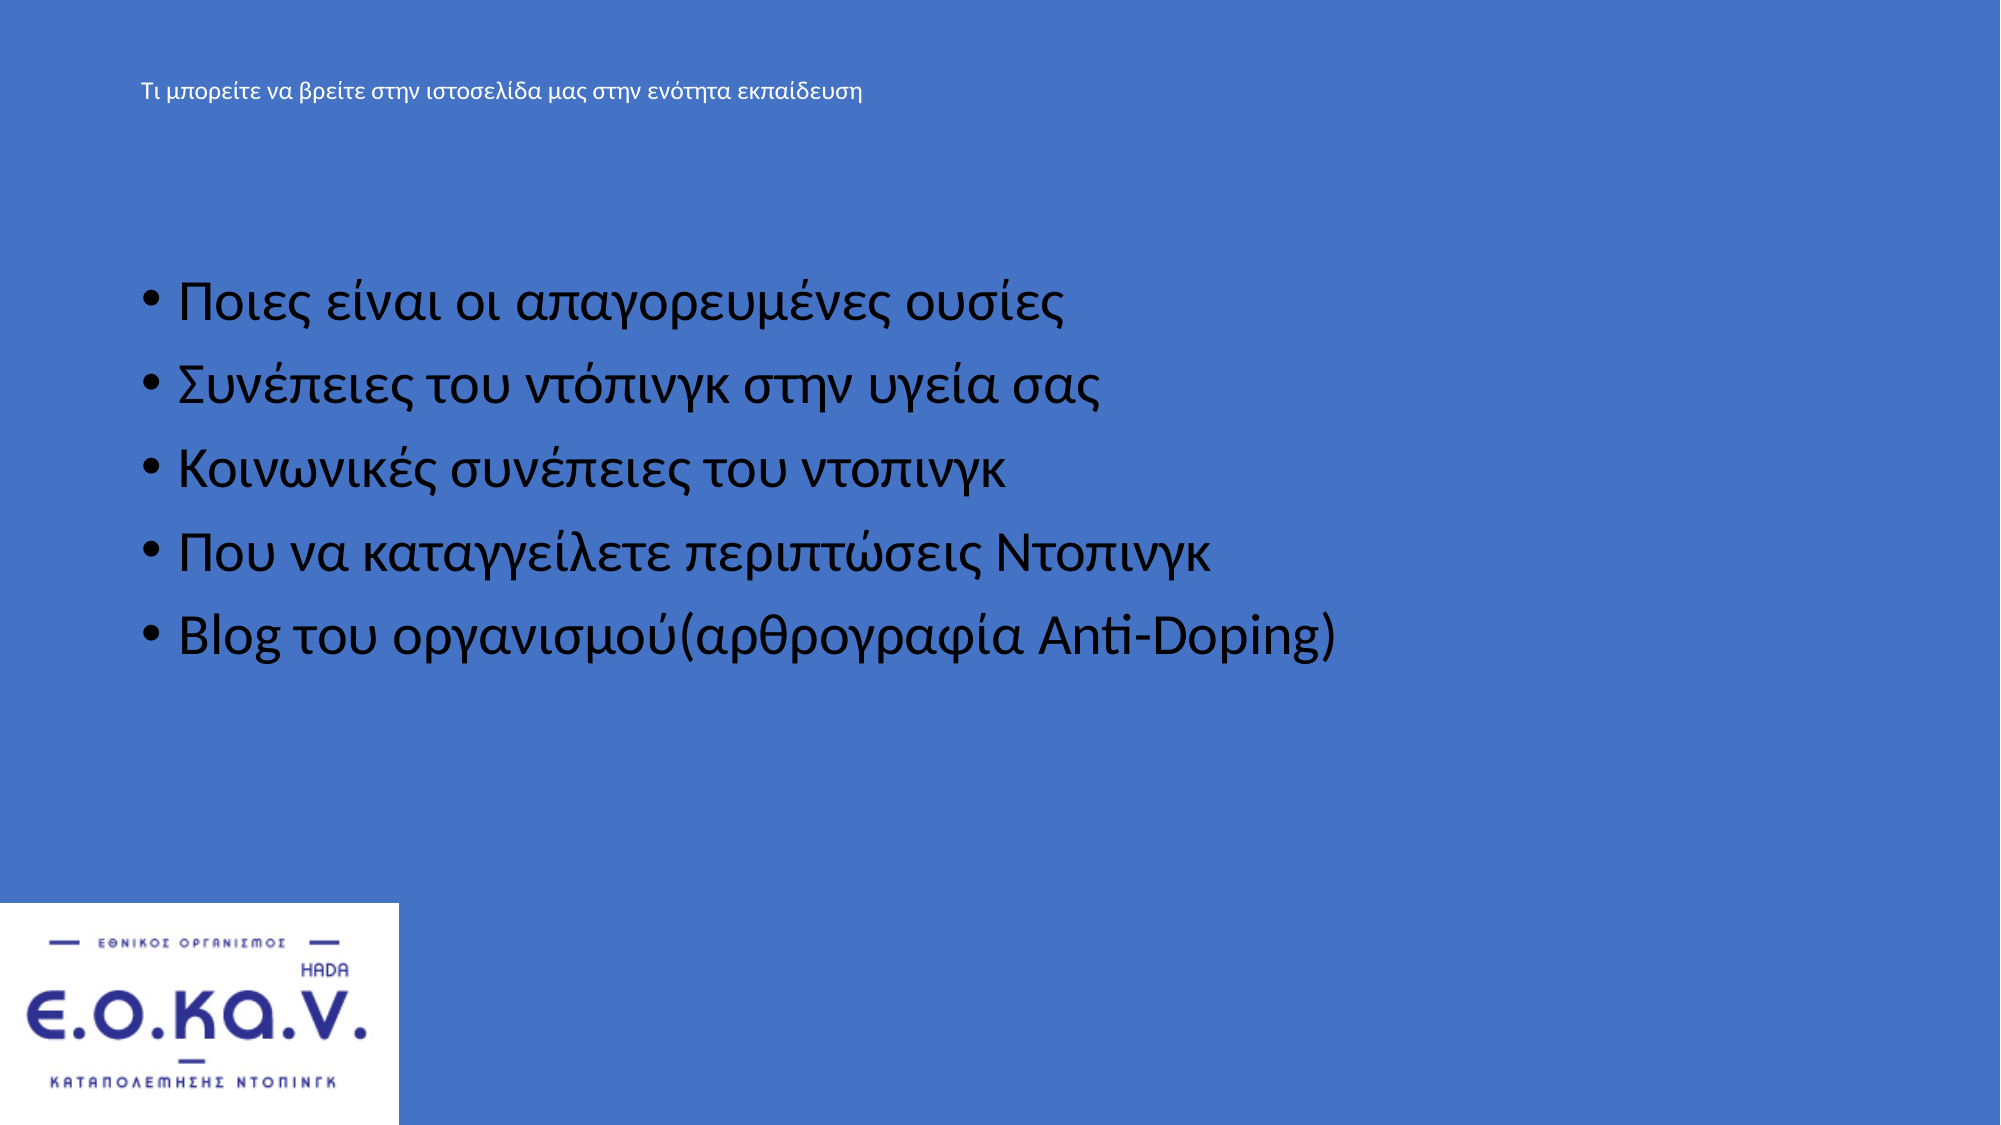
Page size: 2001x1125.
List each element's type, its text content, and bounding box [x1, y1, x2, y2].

picture [0, 902, 399, 1125]
list Ποιες είναι οι απαγορευμένες ουσίες Συνέπειες του ντόπινγκ στην υγεία σας Κοινωνικές συνέπειες του ντοπινγκ Που να καταγγείλετε περιπτώσεις Ντοπινγκ Blog του οργανισμού(αρθρογραφία Anti-Doping) [126, 171, 1863, 917]
title Τι μπορείτε να βρείτε στην ιστοσελίδα μας στην ενότητα εκπαίδευση [126, 14, 1863, 171]
